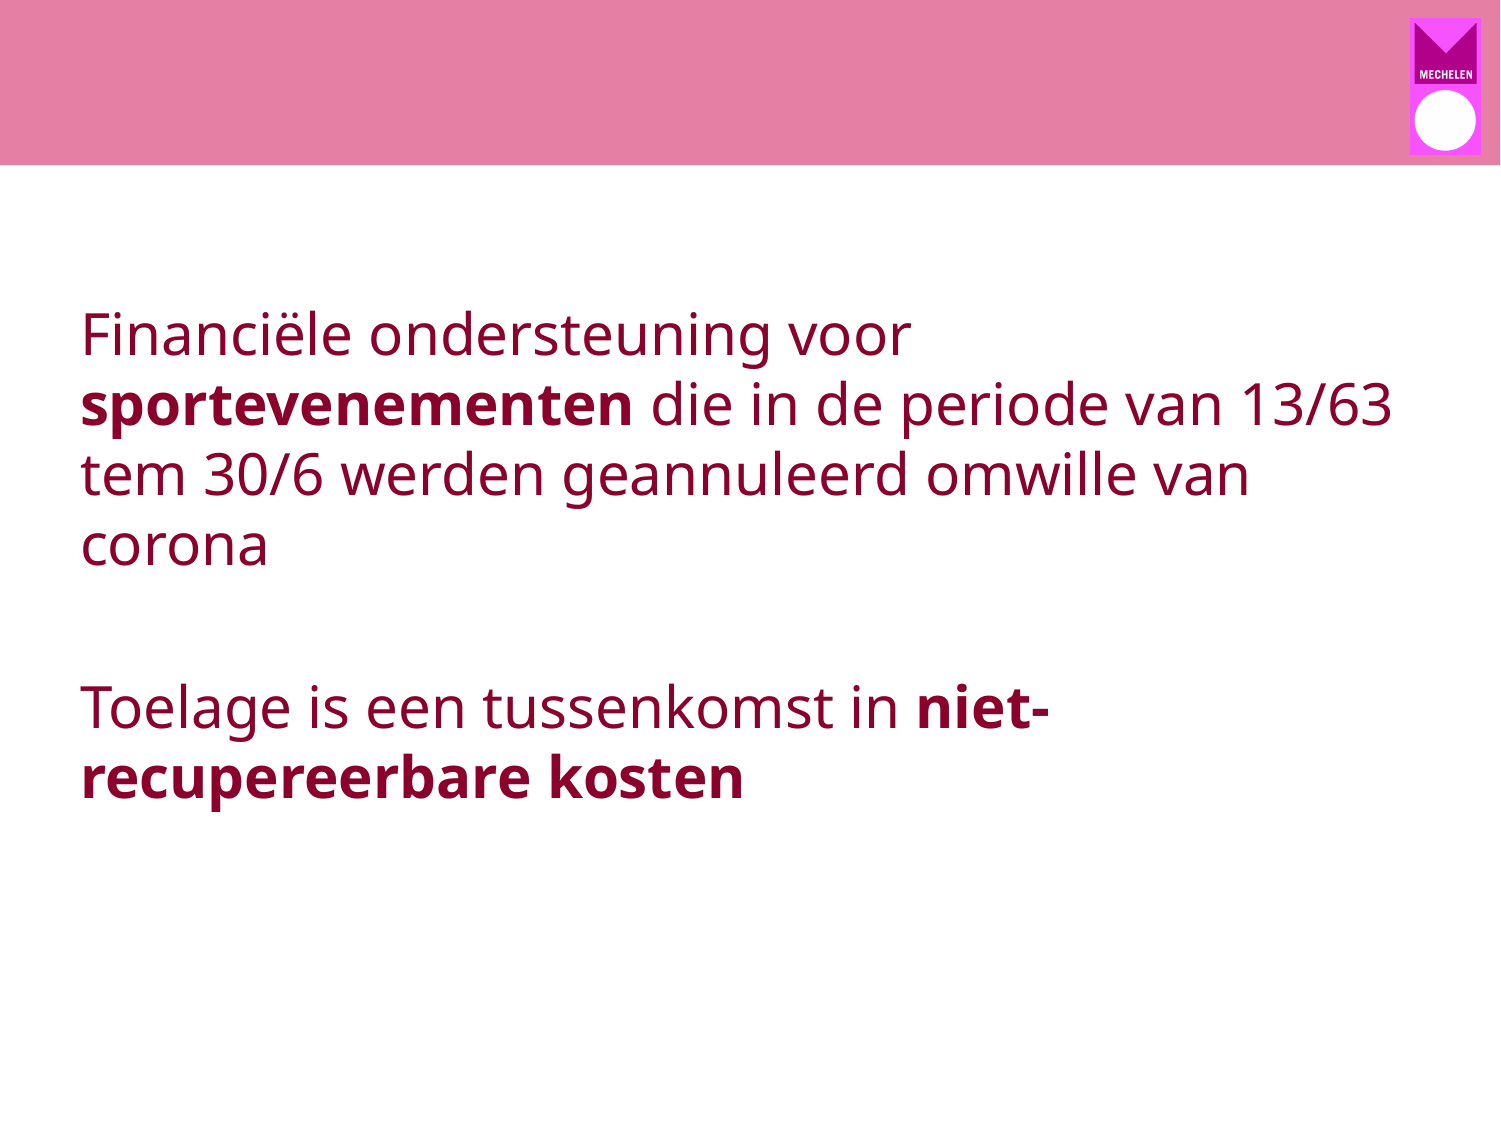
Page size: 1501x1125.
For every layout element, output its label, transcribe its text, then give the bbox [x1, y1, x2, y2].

text_box [0, 0, 1501, 166]
picture [1410, 18, 1481, 155]
list Financiële ondersteuning voor sportevenementen die in de periode van 13/63 tem 30/6 werden geannuleerd omwille van corona Toelage is een tussenkomst in niet-recupereerbare kosten [65, 208, 1447, 993]
